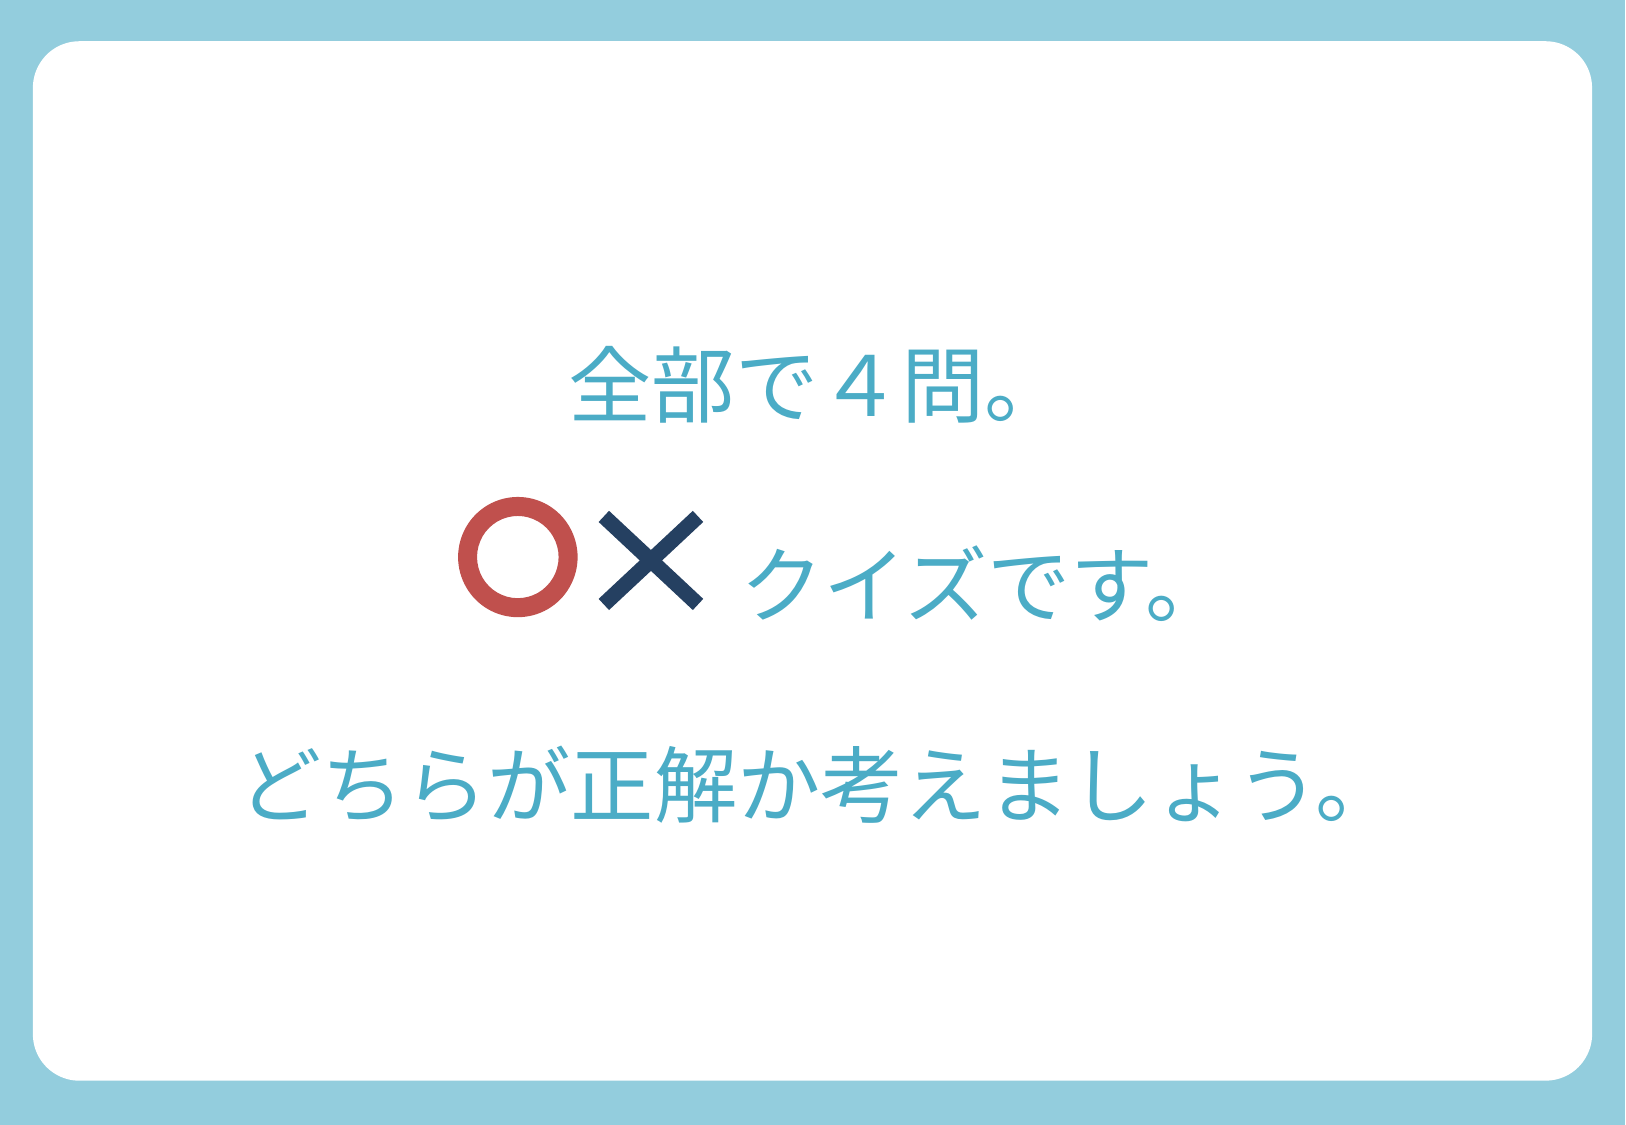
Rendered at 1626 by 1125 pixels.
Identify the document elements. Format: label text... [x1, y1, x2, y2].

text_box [457, 475, 742, 646]
text_box [30, 46, 1595, 1083]
text_box 全部で４問。 クイズです。 どちらが正解か考えましょう。 [54, 41, 1582, 1025]
